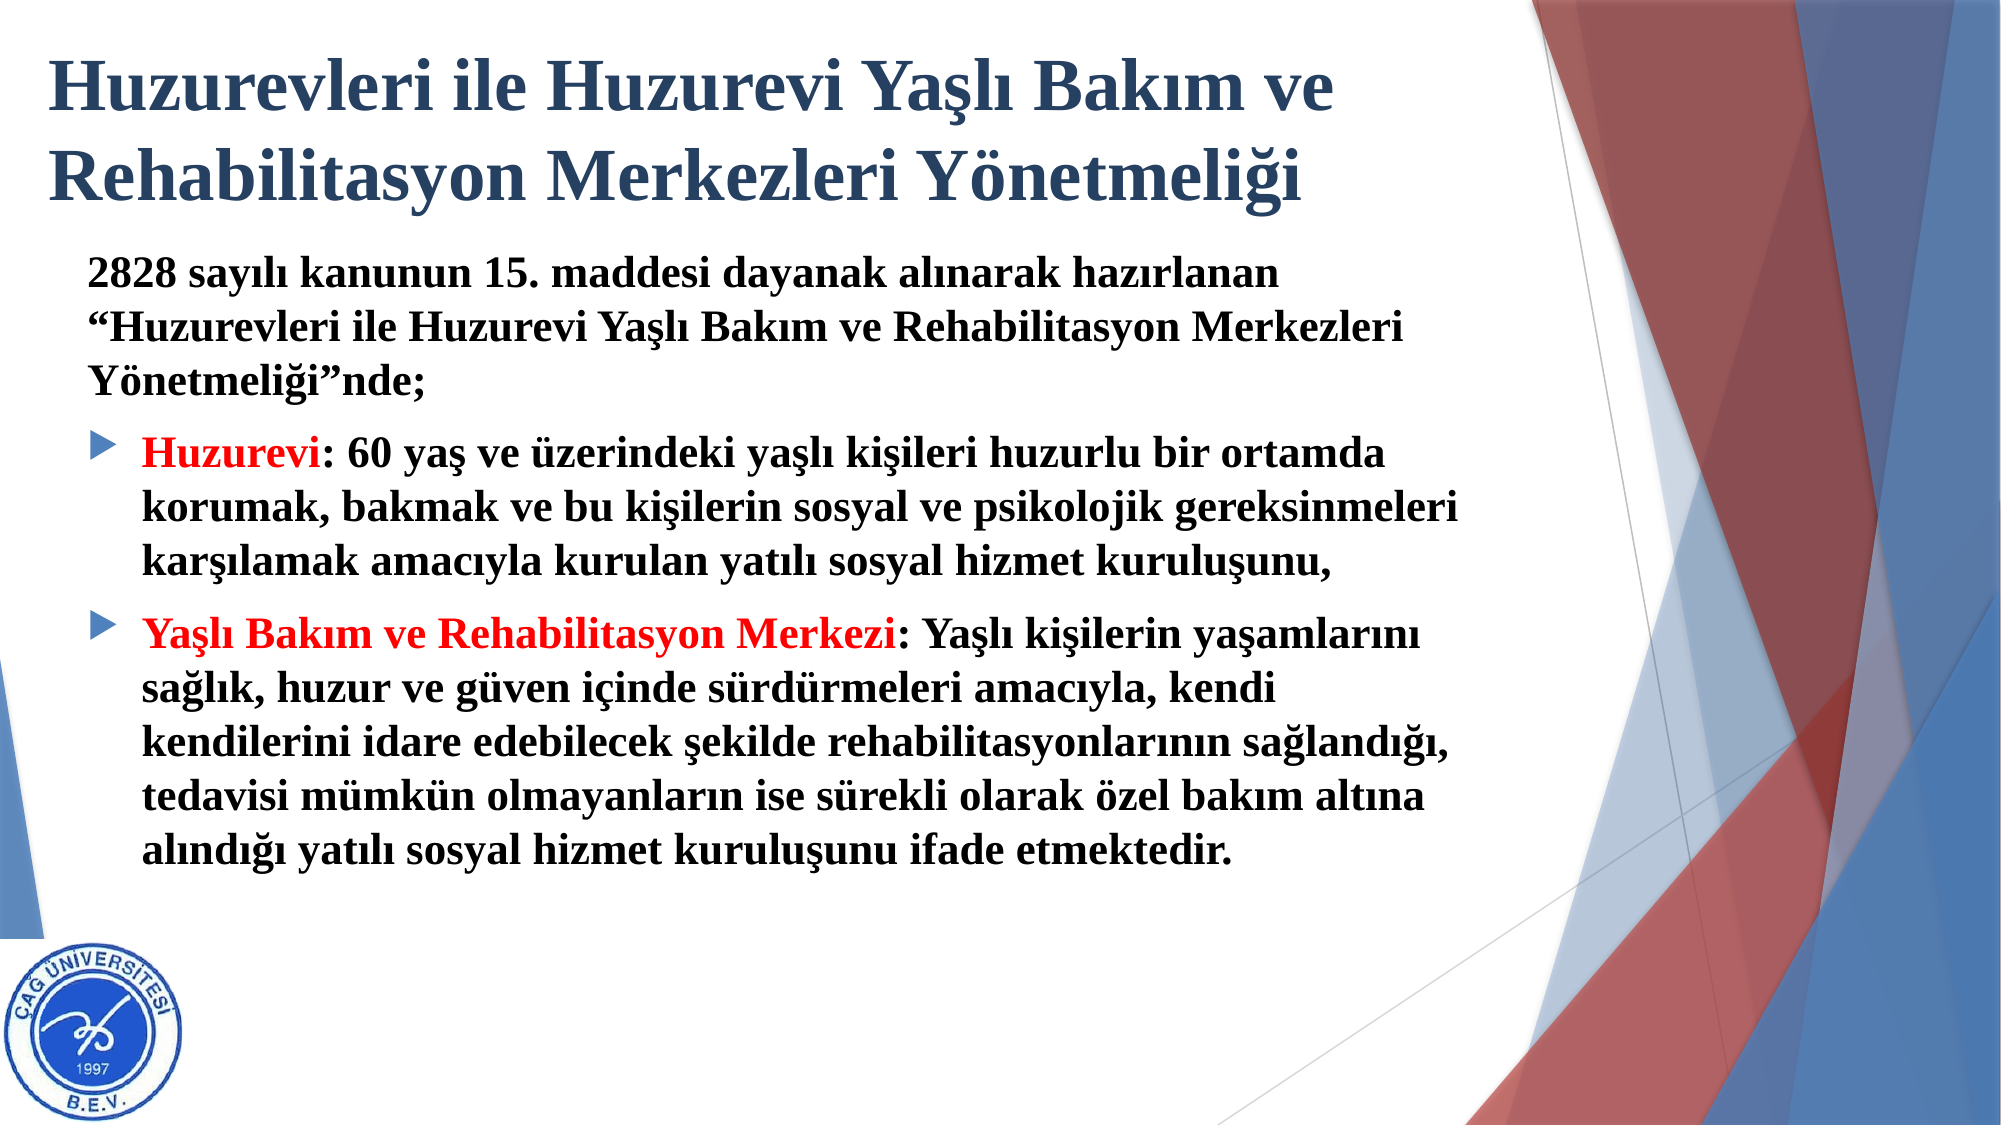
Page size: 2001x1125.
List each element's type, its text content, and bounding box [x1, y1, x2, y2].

title Huzurevleri ile Huzurevi Yaşlı Bakım ve Rehabilitasyon Merkezleri Yönetmeliği [33, 27, 1522, 235]
picture [0, 939, 187, 1125]
list 2828 sayılı kanunun 15. maddesi dayanak alınarak hazırlanan “Huzurevleri ile Huzurevi Yaşlı Bakım ve Rehabilitasyon Merkezleri Yönetmeliği”nde; Huzurevi: 60 yaş ve üzerindeki yaşlı kişileri huzurlu bir ortamda korumak, bakmak ve bu kişilerin sosyal ve psikolojik gereksinmeleri karşılamak amacıyla kurulan yatılı sosyal hizmet kuruluşunu, Yaşlı Bakım ve Rehabilitasyon Merkezi: Yaşlı kişilerin yaşamlarını sağlık, huzur ve güven içinde sürdürmeleri amacıyla, kendi kendilerini idare edebilecek şekilde rehabilitasyonlarının sağlandığı, tedavisi mümkün olmayanların ise sürekli olarak özel bakım altına alındığı yatılı sosyal hizmet kuruluşunu ifade etmektedir. [71, 234, 1483, 981]
